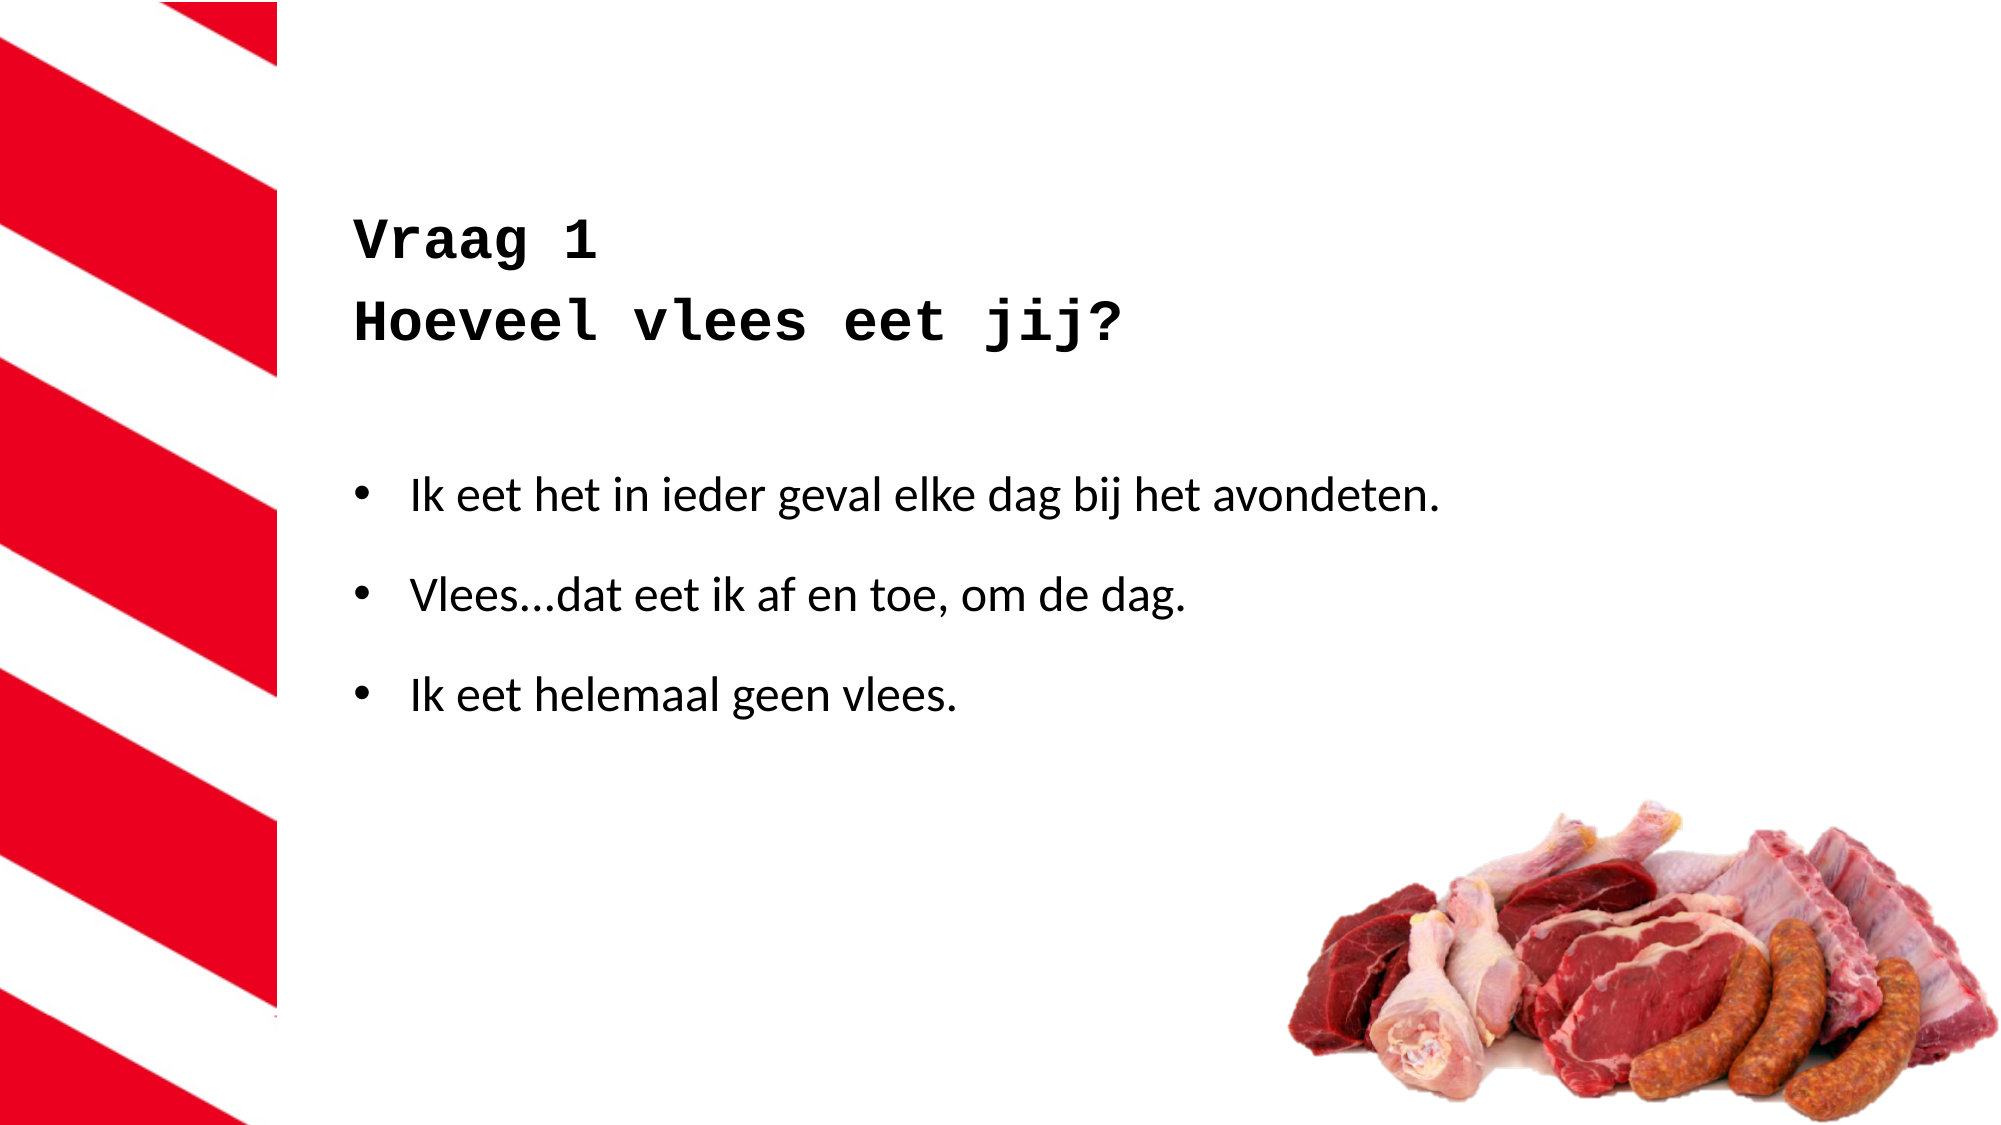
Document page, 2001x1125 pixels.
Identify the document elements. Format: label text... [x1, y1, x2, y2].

picture [0, 2, 278, 1125]
picture [1271, 787, 2000, 1125]
text_box Vraag 1 Hoeveel vlees eet jij? Ik eet het in ieder geval elke dag bij het avondeten. Vlees...dat eet ik af en toe, om de dag. Ik eet helemaal geen vlees. [338, 192, 1689, 936]
